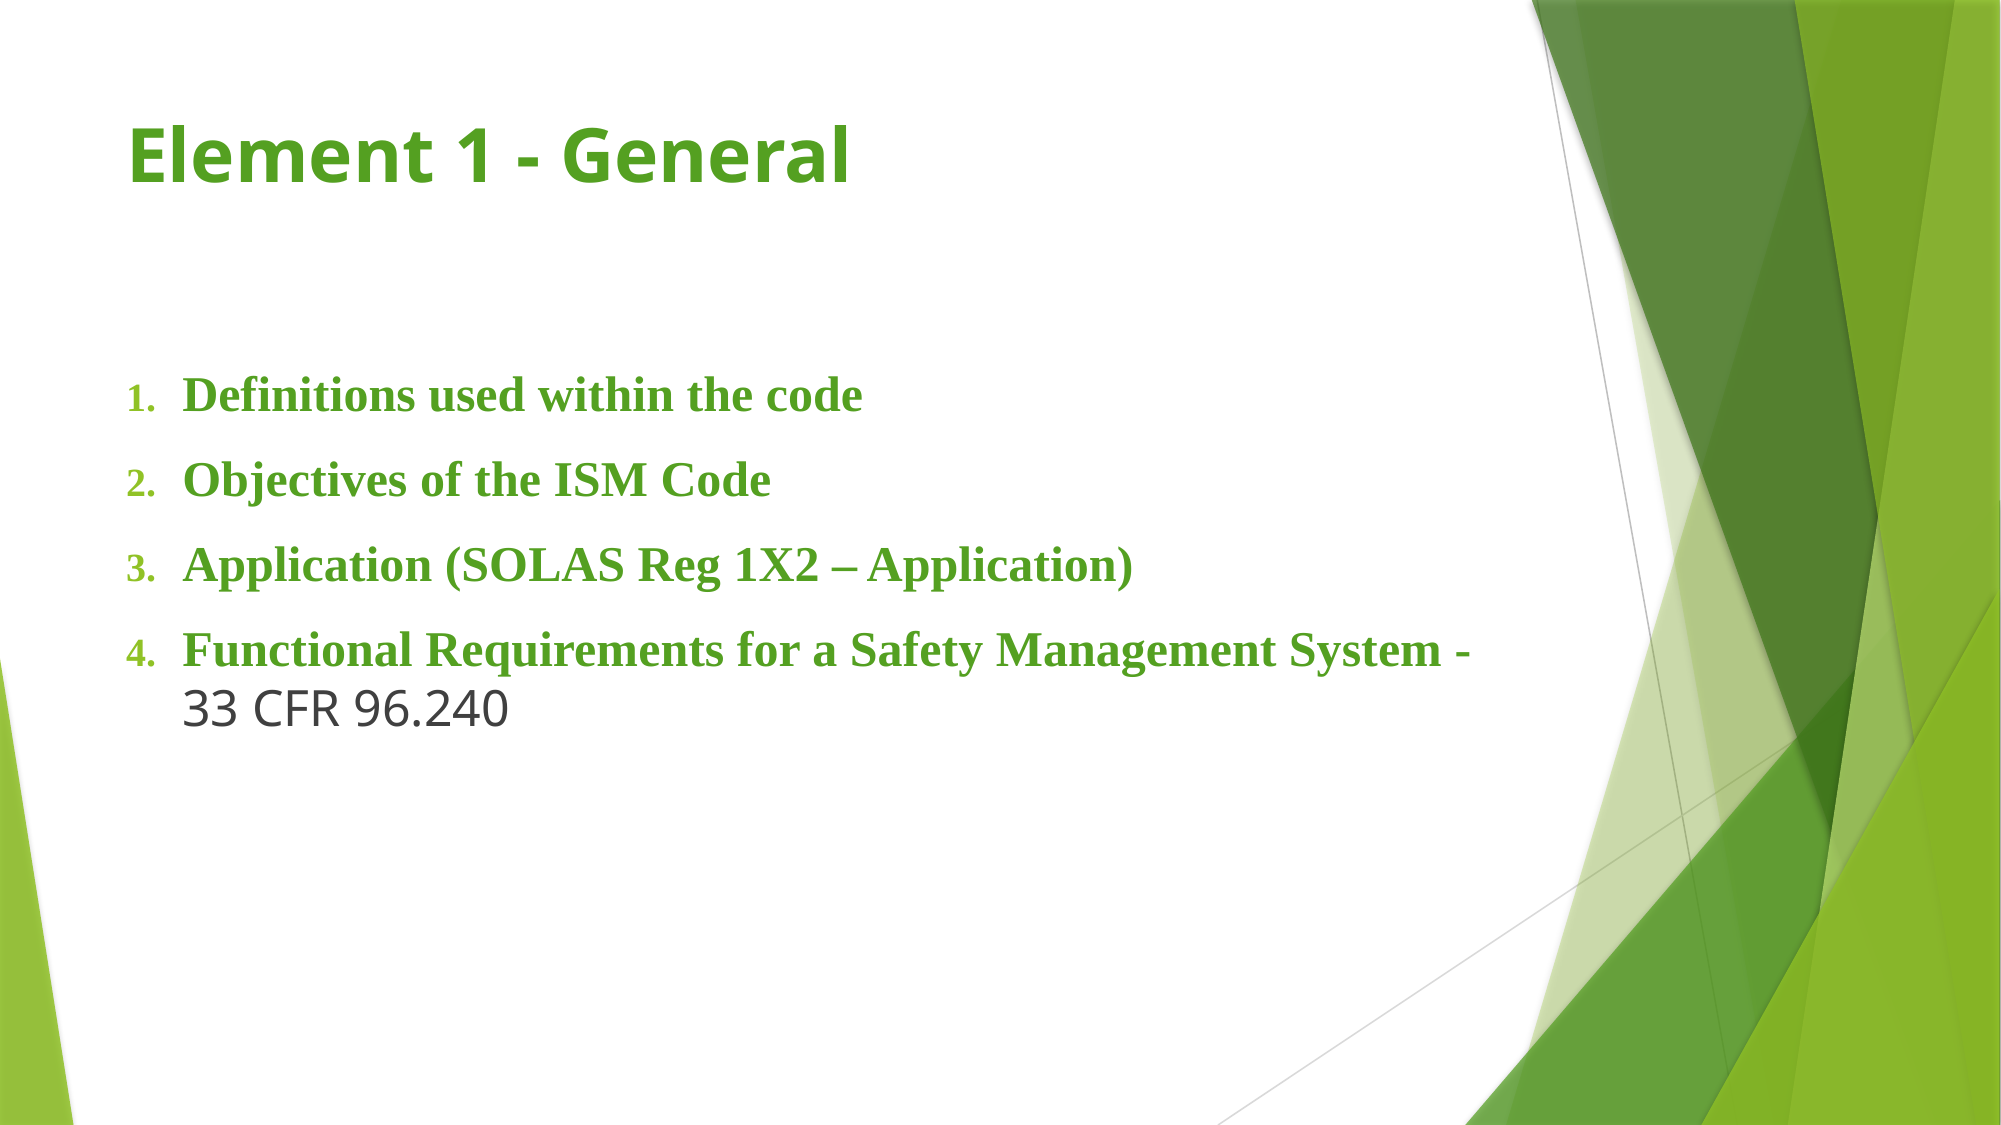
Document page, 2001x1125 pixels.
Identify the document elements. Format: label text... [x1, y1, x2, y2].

list Definitions used within the code Objectives of the ISM Code Application (SOLAS Reg 1X2 – Application) Functional Requirements for a Safety Management System - 33 CFR 96.240 [111, 354, 1522, 971]
title Element 1 - General [111, 99, 1522, 317]
